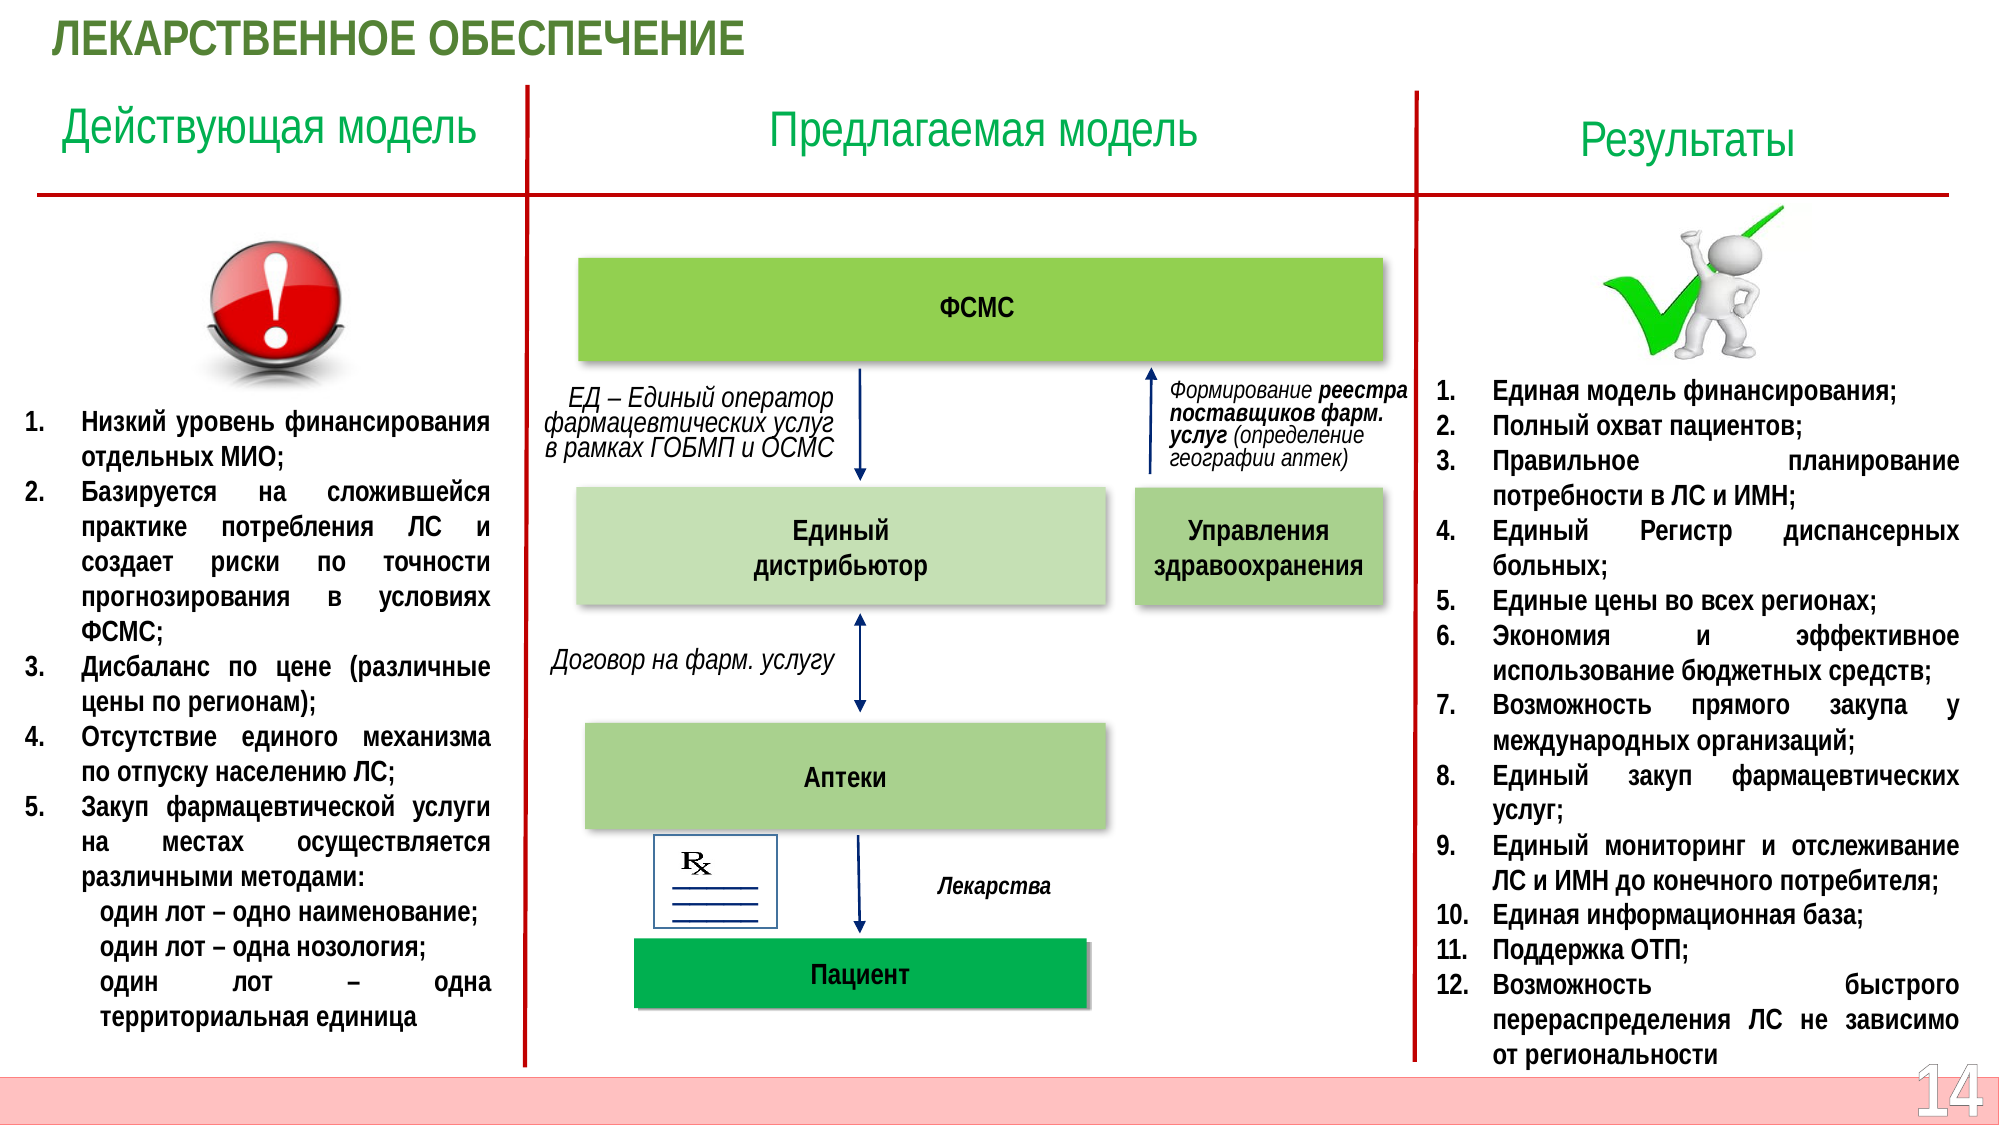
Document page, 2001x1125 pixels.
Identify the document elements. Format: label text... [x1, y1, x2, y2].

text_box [576, 257, 1383, 1009]
picture [169, 203, 383, 399]
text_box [524, 196, 528, 1068]
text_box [524, 84, 528, 195]
text_box [0, 1077, 1999, 1125]
text_box Предлагаемая модель [617, 89, 1352, 164]
text_box Результаты [1485, 98, 1891, 174]
text_box ЛЕКАРСТВЕННОЕ ОБЕСПЕЧЕНИЕ [37, 4, 1999, 74]
text_box Формирование реестра поставщиков фарм. услуг (определение географии аптек) [1383, 374, 1413, 478]
picture [1590, 203, 1812, 365]
text_box Договор на фарм. услугу [537, 641, 576, 687]
text_box Единая модель финансирования; Полный охват пациентов; Правильное планирование потребности в ЛС и ИМН; Единый Регистр диспансерных больных; Единые цены во всех регионах; Экономия и эффективное использование бюджетных средств; Возможность прямого закупа у международных организаций; Единый закуп фармацевтических услуг; Единый мониторинг и отслеживание ЛС и ИМН до конечного потребителя; Единая информационная база; Поддержка ОТП; Возможность быстрого перераспределения ЛС не зависимо от региональности [1421, 363, 1975, 1078]
slide_number 14 [1824, 1056, 1999, 1116]
text_box Низкий уровень финансирования отдельных МИО; Базируется на сложившейся практике потребления ЛС и создает риски по точности прогнозирования в условиях ФСМС; Дисбаланс по цене (различные цены по регионам); Отсутствие единого механизма по отпуску населению ЛС; Закуп фармацевтической услуги на местах осуществляется различными методами: один лот – одно наименование; один лот – одна нозология; один лот – одна территориальная единица [10, 395, 507, 1040]
text_box ЕД – Единый оператор фармацевтических услуг в рамках ГОБМП и ОСМС [528, 380, 576, 471]
text_box Действующая модель [13, 86, 524, 162]
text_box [653, 834, 778, 928]
